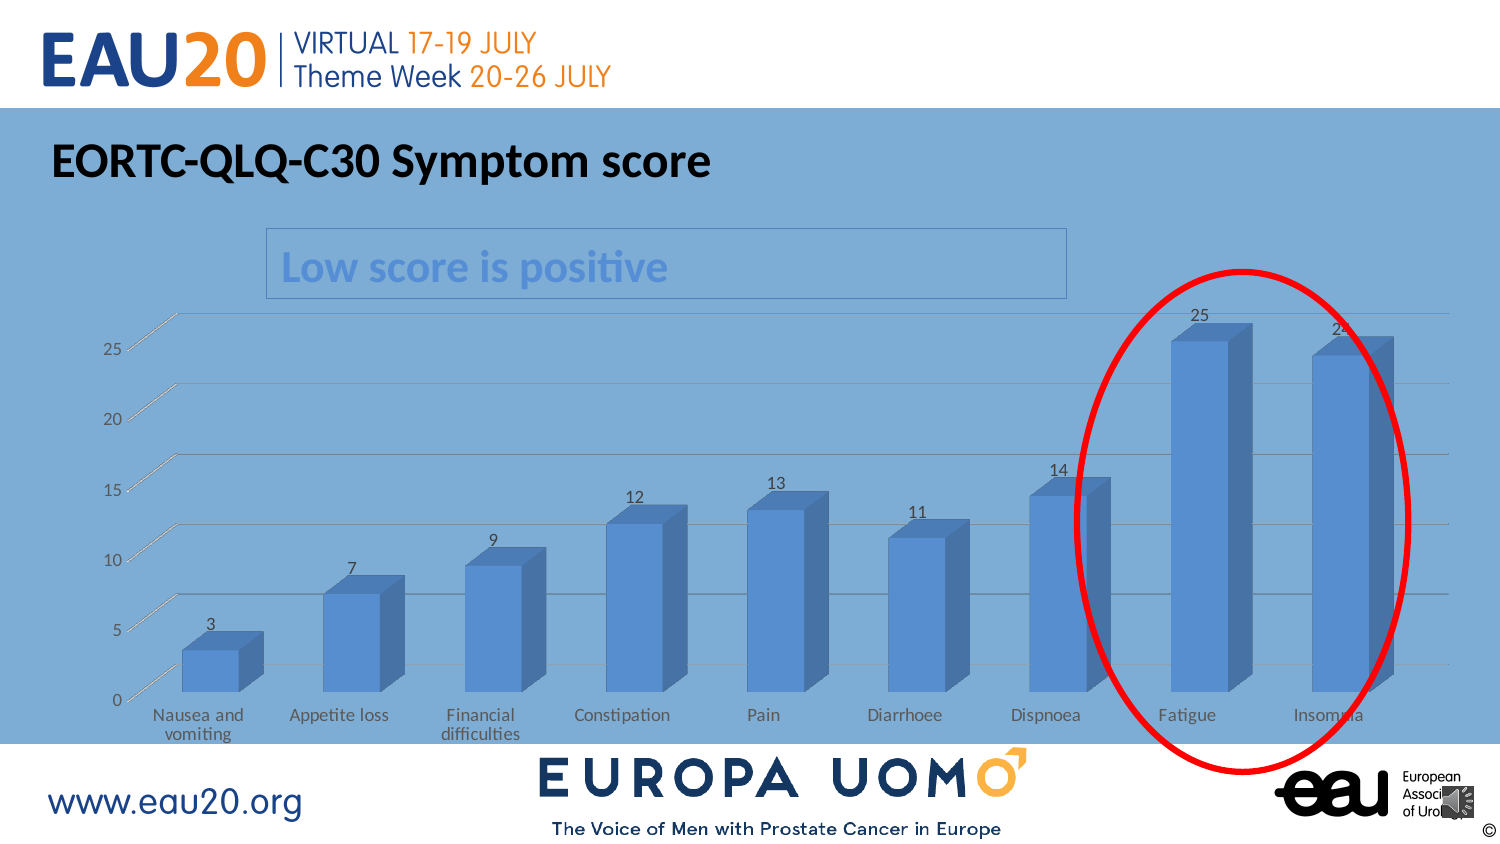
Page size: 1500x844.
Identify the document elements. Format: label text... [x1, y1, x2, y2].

chart [63, 304, 1489, 755]
text_box Low score is positive [266, 228, 1067, 299]
text_box [1195, 764, 1290, 775]
text_box [1160, 269, 1325, 302]
picture [0, 0, 1500, 844]
text_box EORTC-QLQ-C30 Symptom score [36, 120, 1362, 286]
